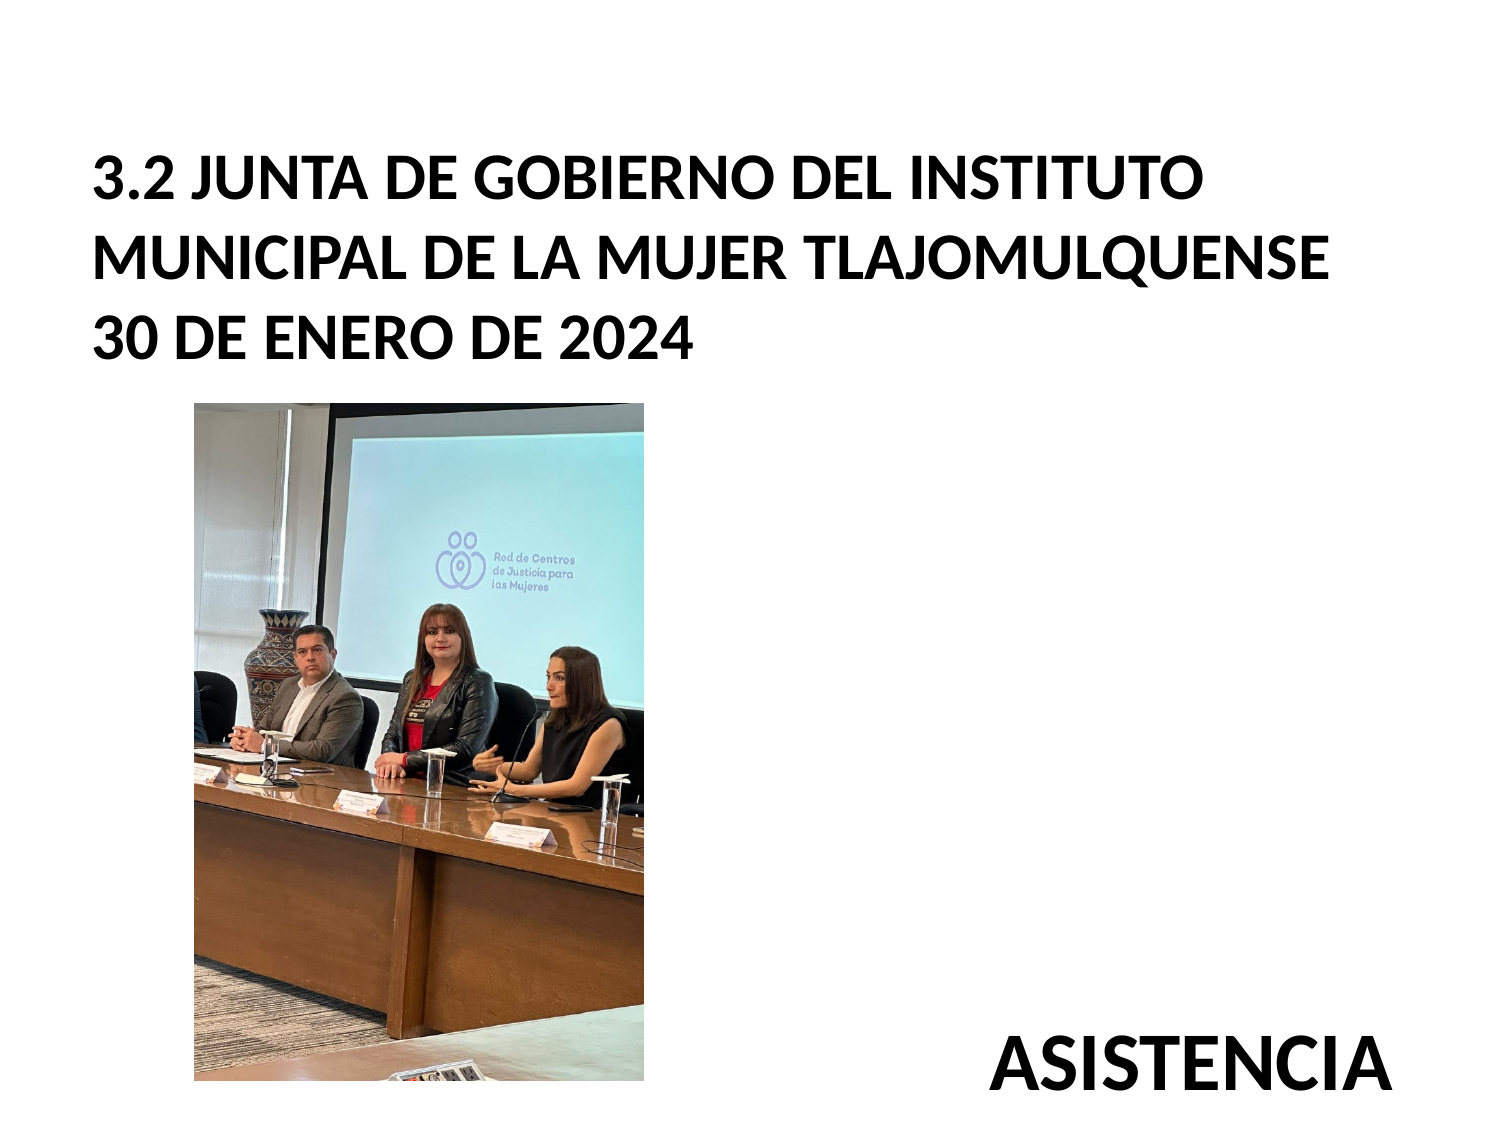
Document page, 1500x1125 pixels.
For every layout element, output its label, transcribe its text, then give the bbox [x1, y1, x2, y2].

text_box ASISTENCIA [974, 999, 1471, 1115]
text_box 3.2 JUNTA DE GOBIERNO DEL INSTITUTO MUNICIPAL DE LA MUJER TLAJOMULQUENSE 30 DE ENERO DE 2024 [76, 125, 1471, 380]
picture [194, 403, 644, 1081]
